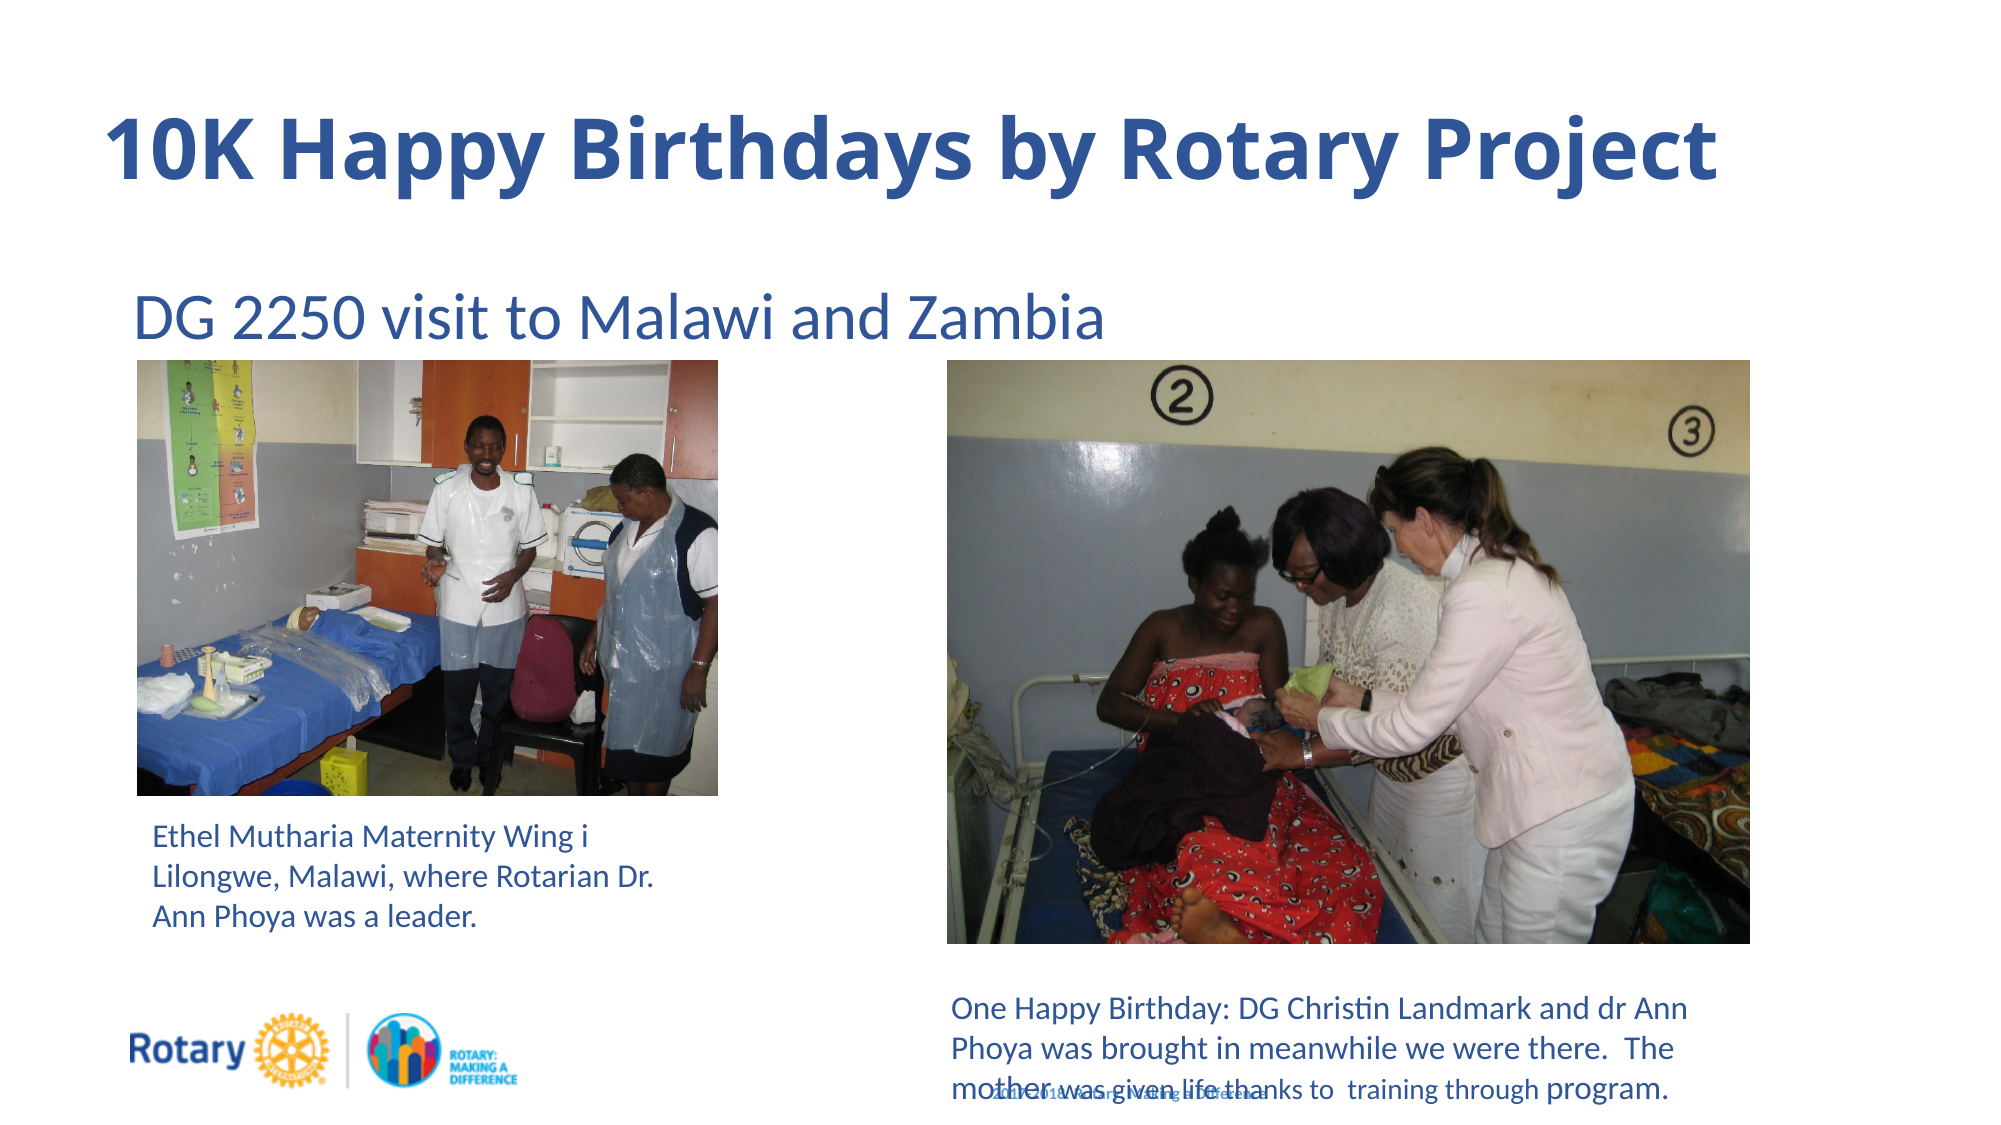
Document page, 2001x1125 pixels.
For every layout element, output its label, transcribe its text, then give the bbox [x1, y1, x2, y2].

text_box DG 2250 visit to Malawi and Zambia [118, 265, 1287, 361]
picture [947, 360, 1750, 944]
text_box One Happy Birthday: DG Christin Landmark and dr Ann Phoya was brought in meanwhile we were there. The mother was given life thanks to training through program. [936, 978, 1750, 1114]
title 10K Happy Birthdays by Rotary Project [87, 64, 1813, 342]
picture [137, 360, 718, 796]
text_box Ethel Mutharia Maternity Wing i Lilongwe, Malawi, where Rotarian Dr. Ann Phoya was a leader. [137, 806, 718, 942]
picture [130, 1013, 517, 1093]
